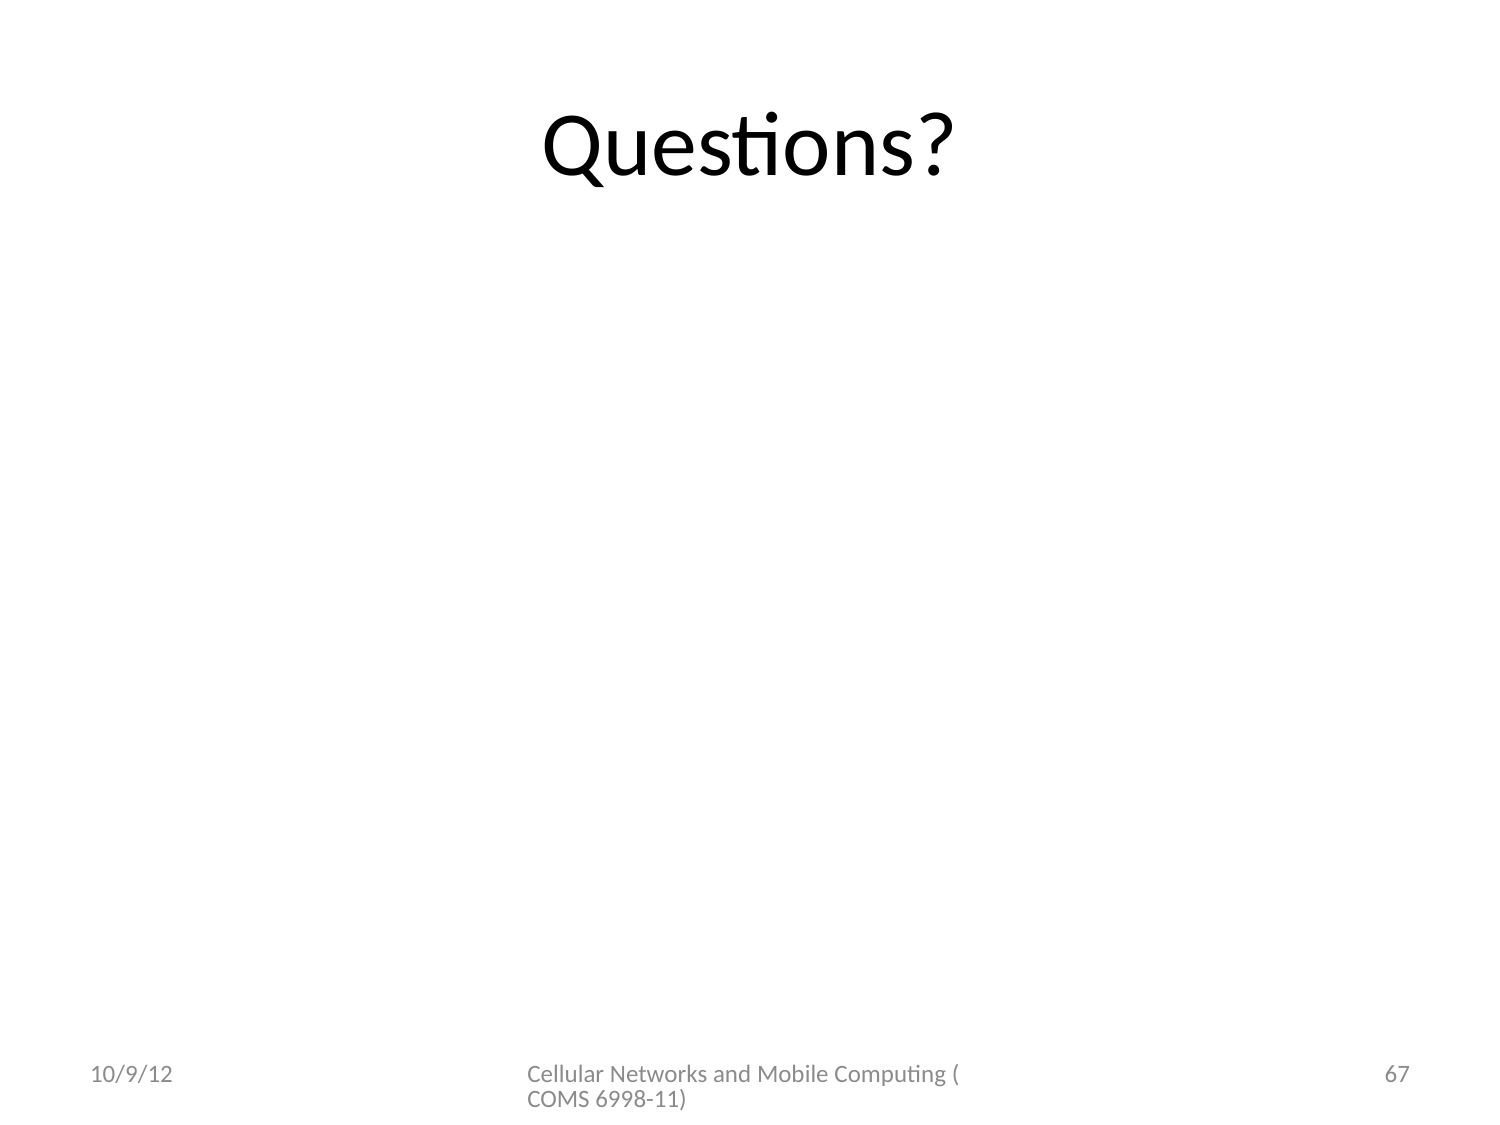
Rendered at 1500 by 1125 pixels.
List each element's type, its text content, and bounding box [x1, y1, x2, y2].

footer Cellular Networks and Mobile Computing (COMS 6998-11) [512, 1042, 988, 1103]
slide_number 67 [1074, 1042, 1425, 1103]
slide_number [75, 1042, 425, 1103]
title Questions? [75, 45, 1425, 233]
